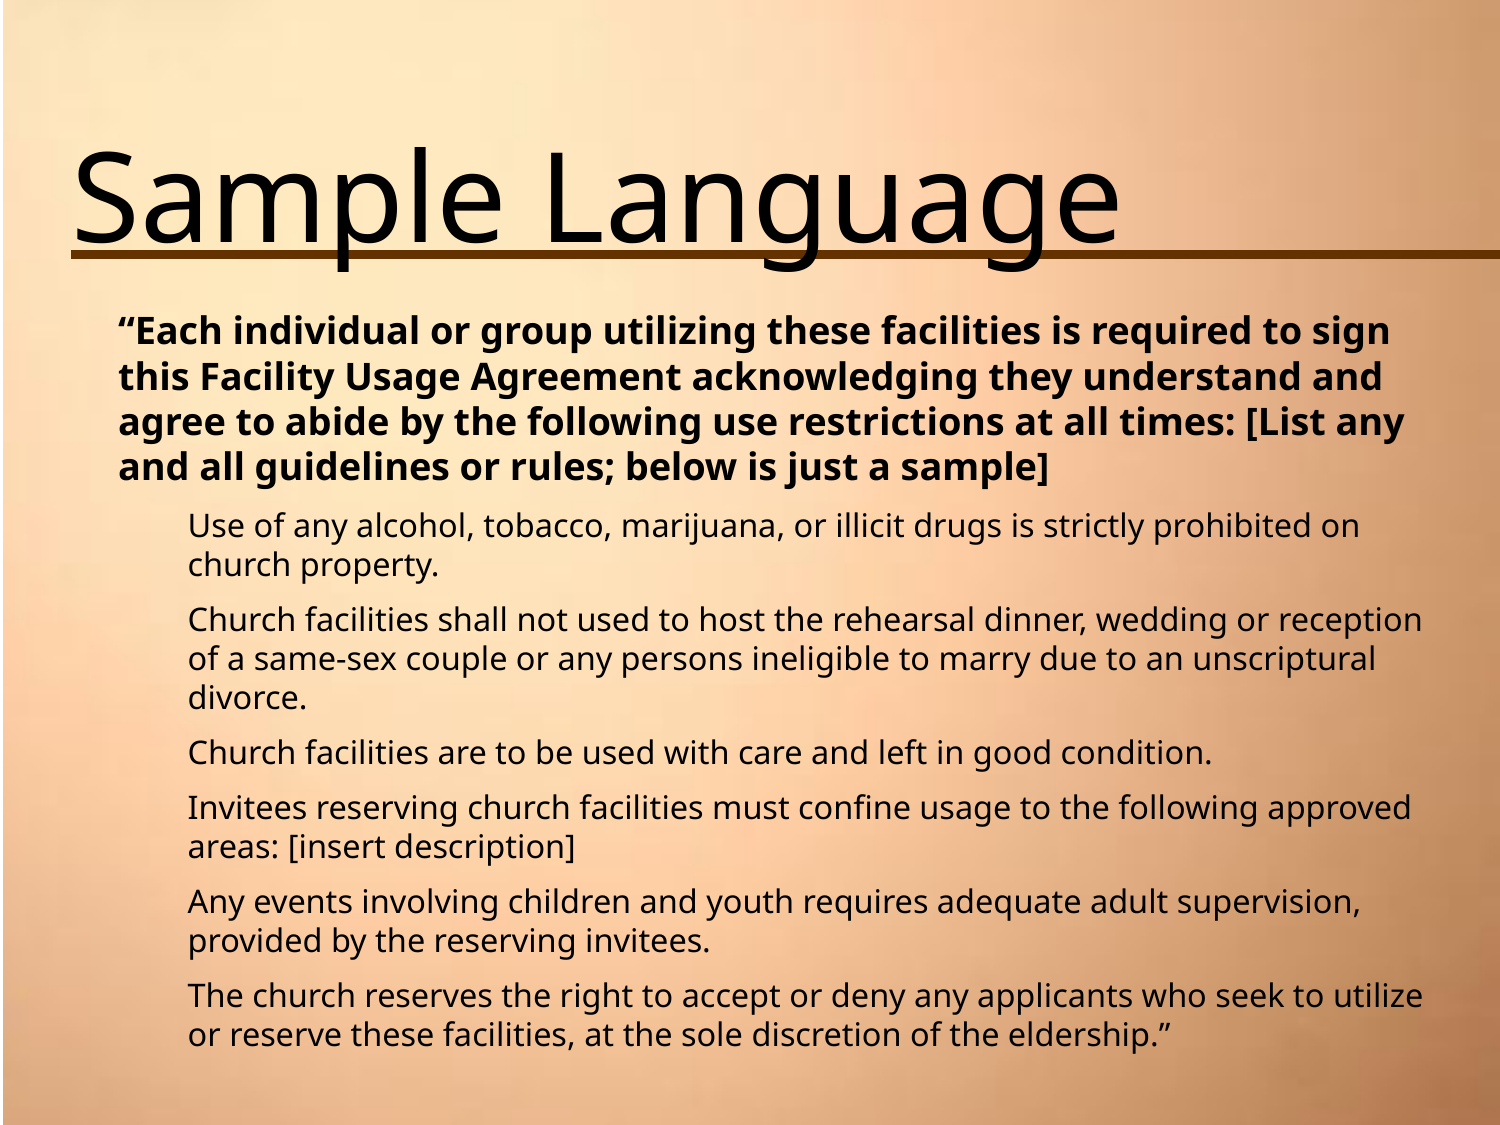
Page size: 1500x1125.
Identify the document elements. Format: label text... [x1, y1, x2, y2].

title Sample Language [56, 59, 1444, 278]
picture [3, 0, 1500, 1125]
list “Each individual or group utilizing these facilities is required to sign this Facility Usage Agreement acknowledging they understand and agree to abide by the following use restrictions at all times: [List any and all guidelines or rules; below is just a sample] Use of any alcohol, tobacco, marijuana, or illicit drugs is strictly prohibited on church property. Church facilities shall not used to host the rehearsal dinner, wedding or reception of a same-sex couple or any persons ineligible to marry due to an unscriptural divorce. Church facilities are to be used with care and left in good condition. Invitees reserving church facilities must confine usage to the following approved areas: [insert description] Any events involving children and youth requires adequate adult supervision, provided by the reserving invitees. The church reserves the right to accept or deny any applicants who seek to utilize or reserve these facilities, at the sole discretion of the eldership.” [103, 299, 1450, 1074]
